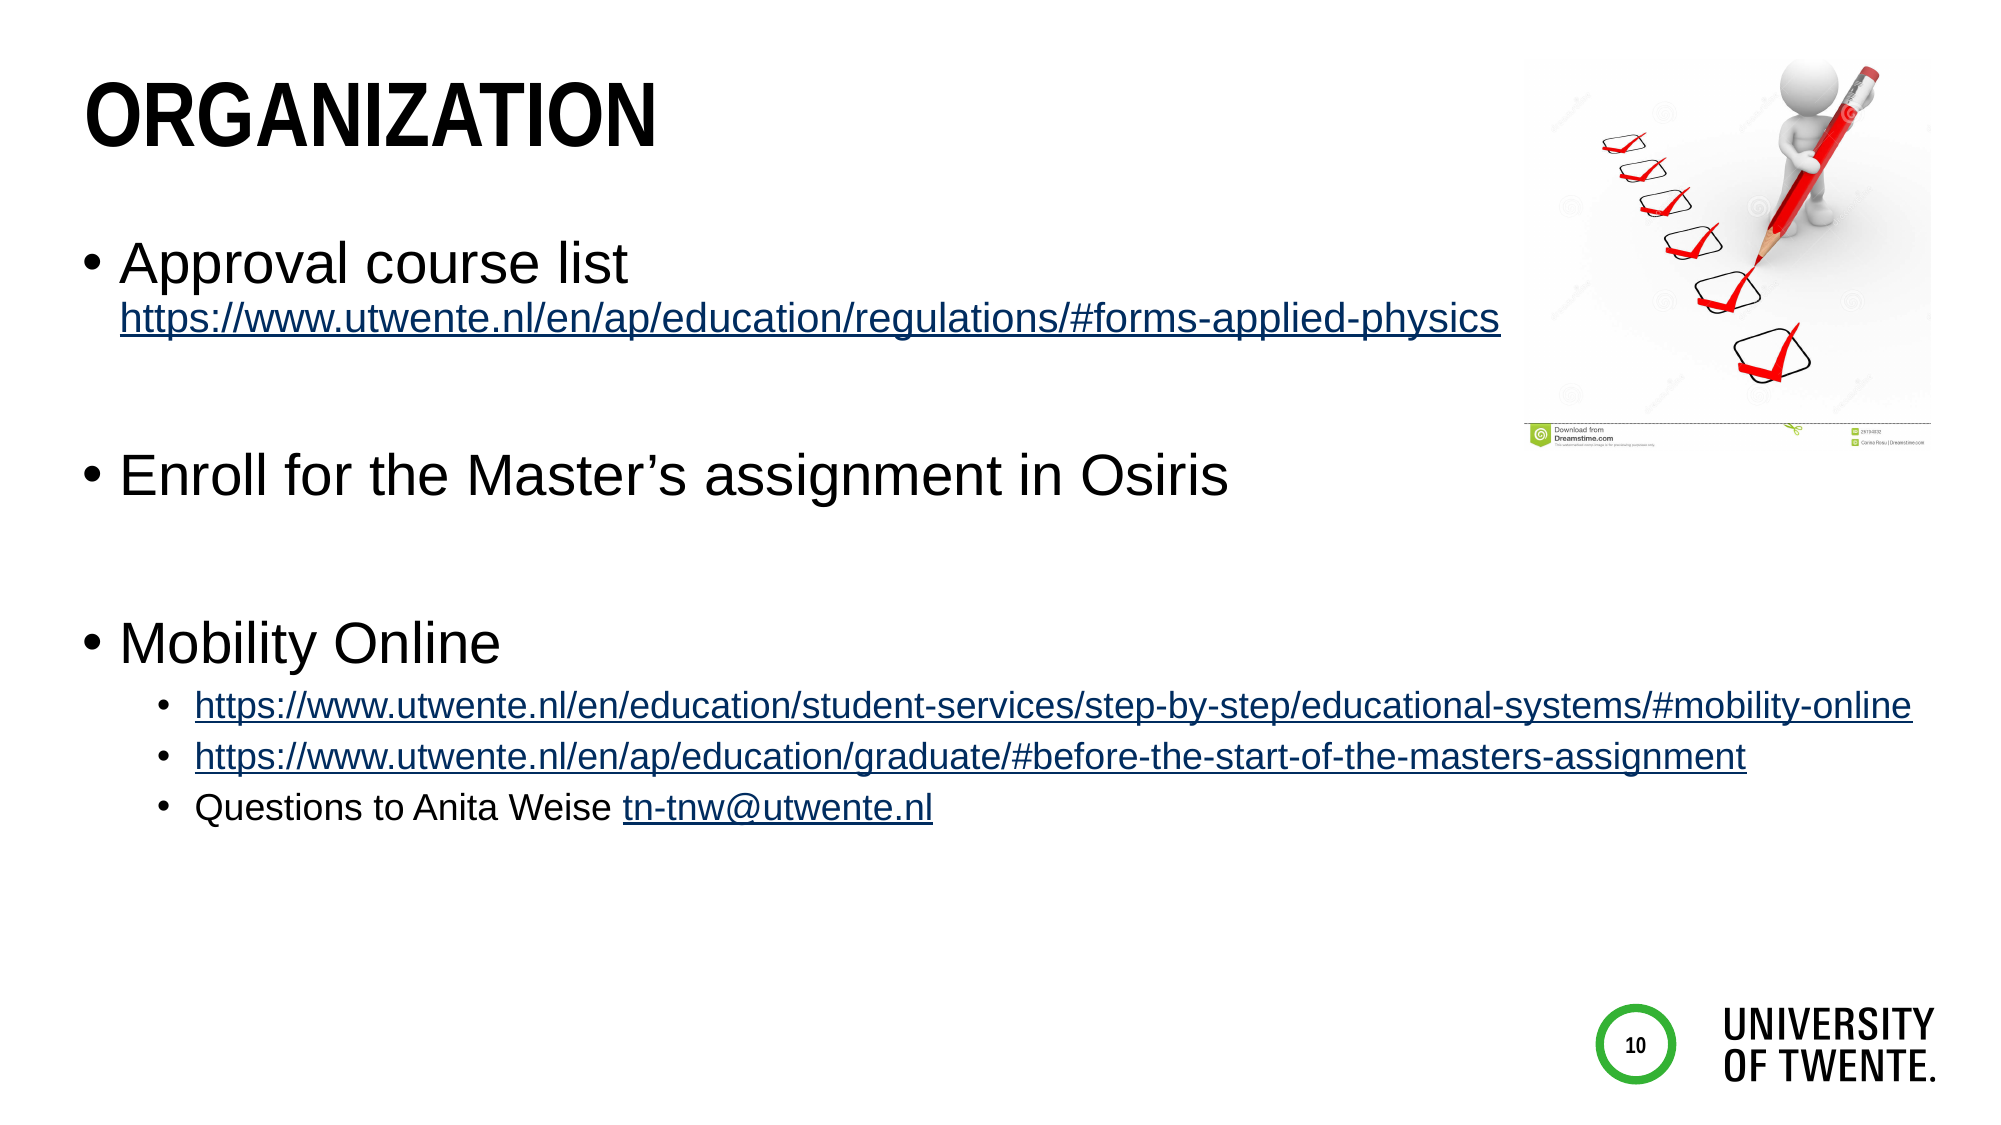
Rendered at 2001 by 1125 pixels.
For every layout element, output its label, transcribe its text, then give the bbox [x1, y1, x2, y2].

picture [1693, 976, 1966, 1113]
list Approval course list https://www.utwente.nl/en/ap/education/regulations/#forms-applied-physics Enroll for the Master’s assignment in Osiris Mobility Online https://www.utwente.nl/en/education/student-services/step-by-step/educational-systems/#mobility-online https://www.utwente.nl/en/ap/education/graduate/#before-the-start-of-the-masters-assignment Questions to Anita Weise tn-tnw@utwente.nl [67, 225, 1931, 900]
title organization [69, 59, 1524, 225]
picture [1524, 59, 1931, 451]
slide_number 10 [1595, 1003, 1677, 1085]
